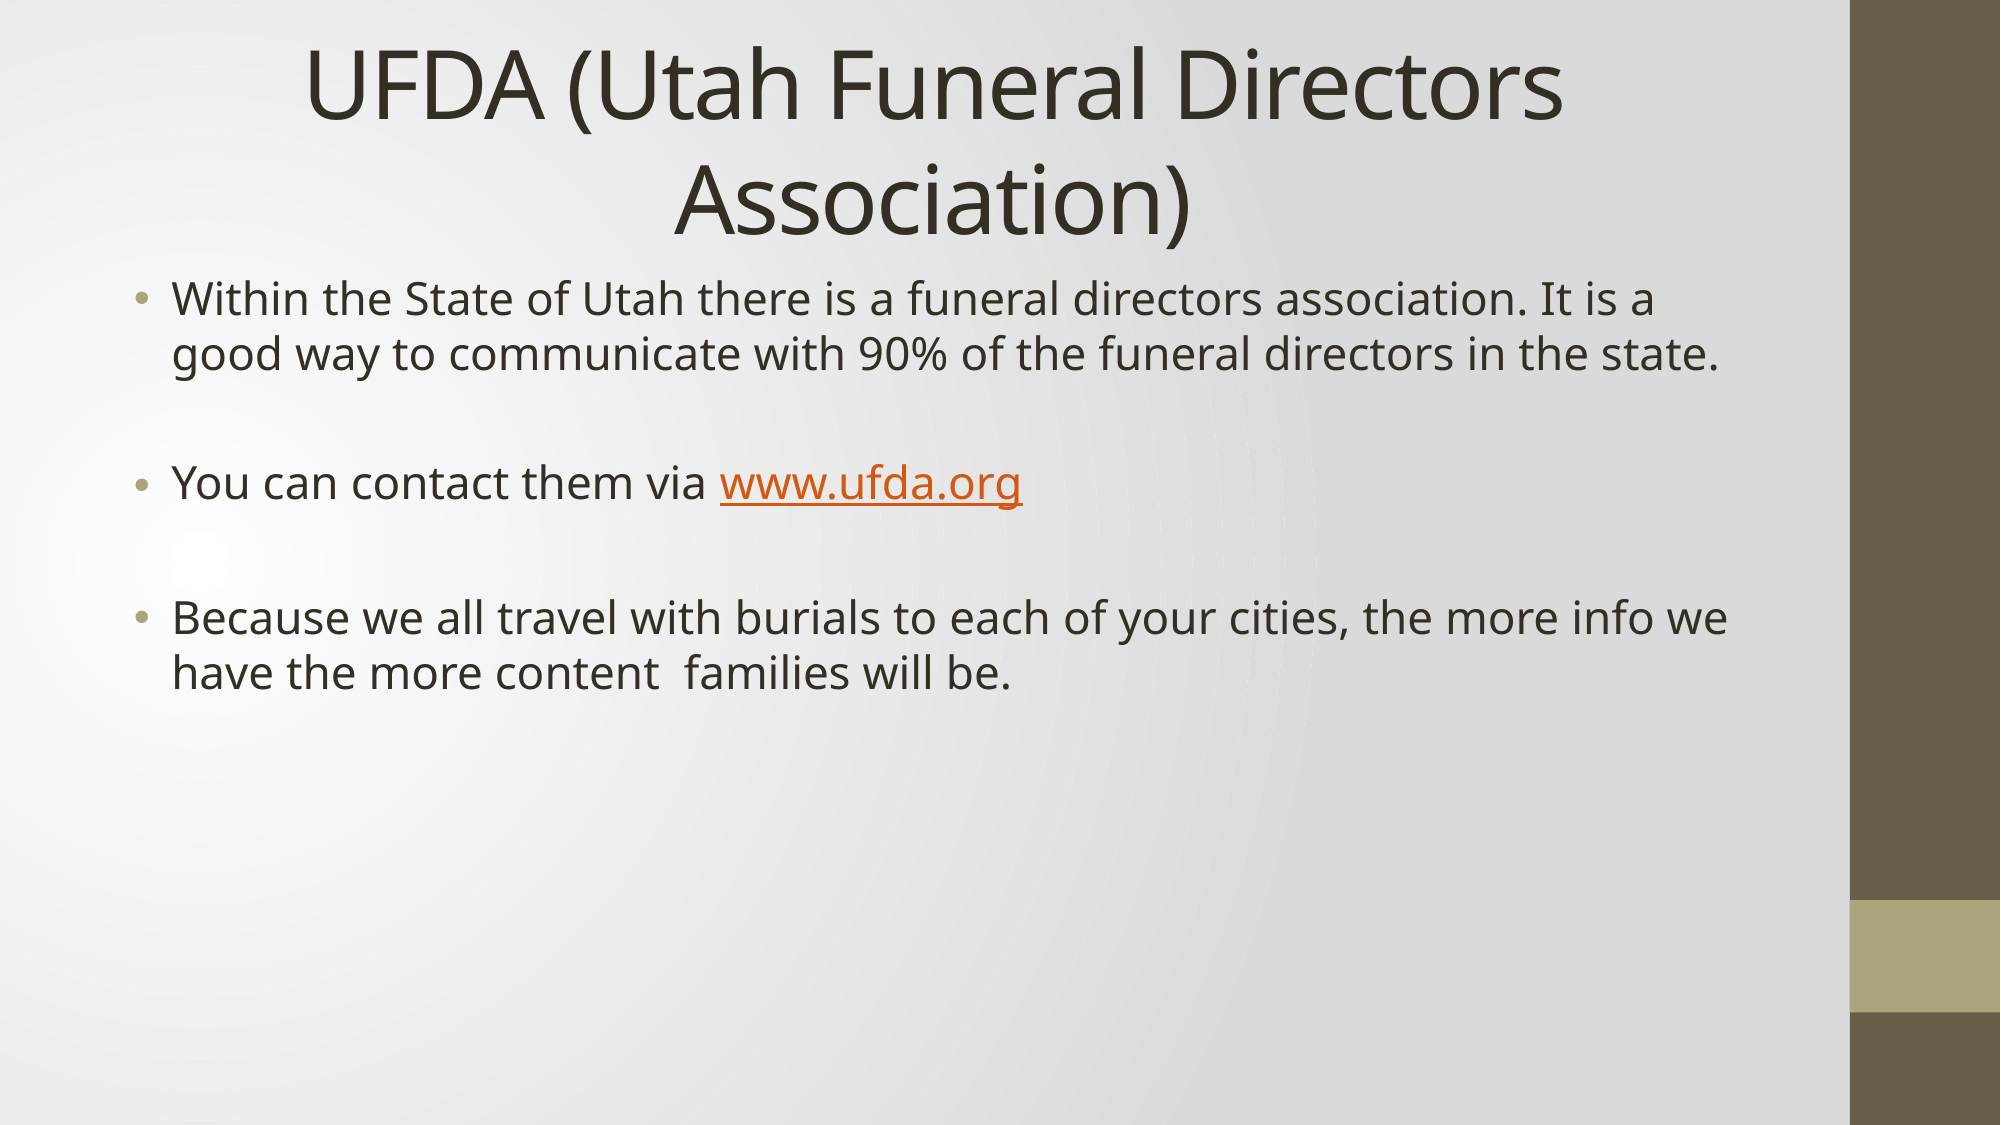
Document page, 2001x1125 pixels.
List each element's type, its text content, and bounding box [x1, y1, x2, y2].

list Within the State of Utah there is a funeral directors association. It is a good way to communicate with 90% of the funeral directors in the state. You can contact them via www.ufda.org Because we all travel with burials to each of your cities, the more info we have the more content families will be. [99, 262, 1767, 1050]
title UFDA (Utah Funeral Directors Association) [99, 45, 1767, 233]
